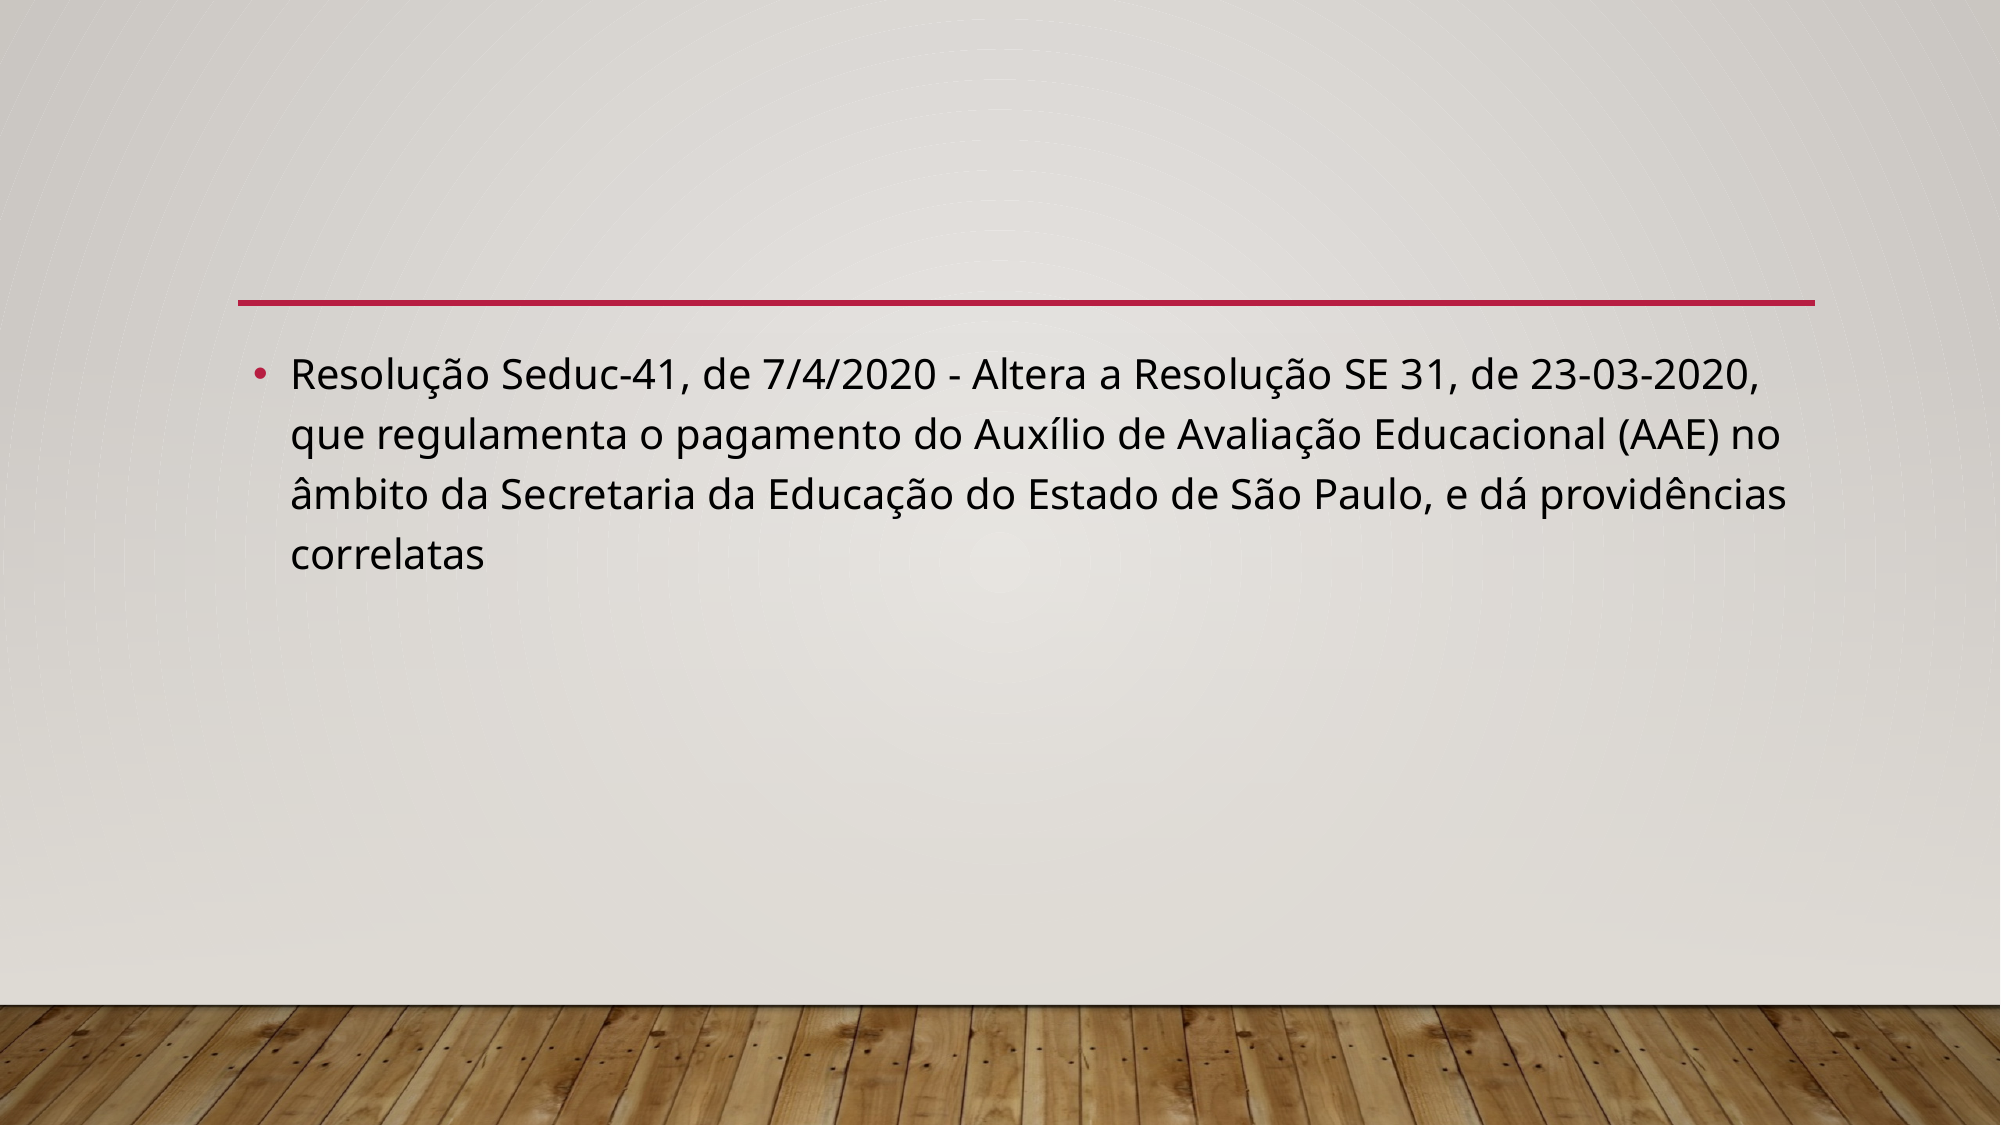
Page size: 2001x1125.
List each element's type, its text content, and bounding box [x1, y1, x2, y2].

list Resolução Seduc-41, de 7/4/2020 - Altera a Resolução SE 31, de 23-03-2020, que regulamenta o pagamento do Auxílio de Avaliação Educacional (AAE) no âmbito da Secretaria da Educação do Estado de São Paulo, e dá providências correlatas [238, 330, 1814, 897]
picture [0, 1005, 2000, 1125]
